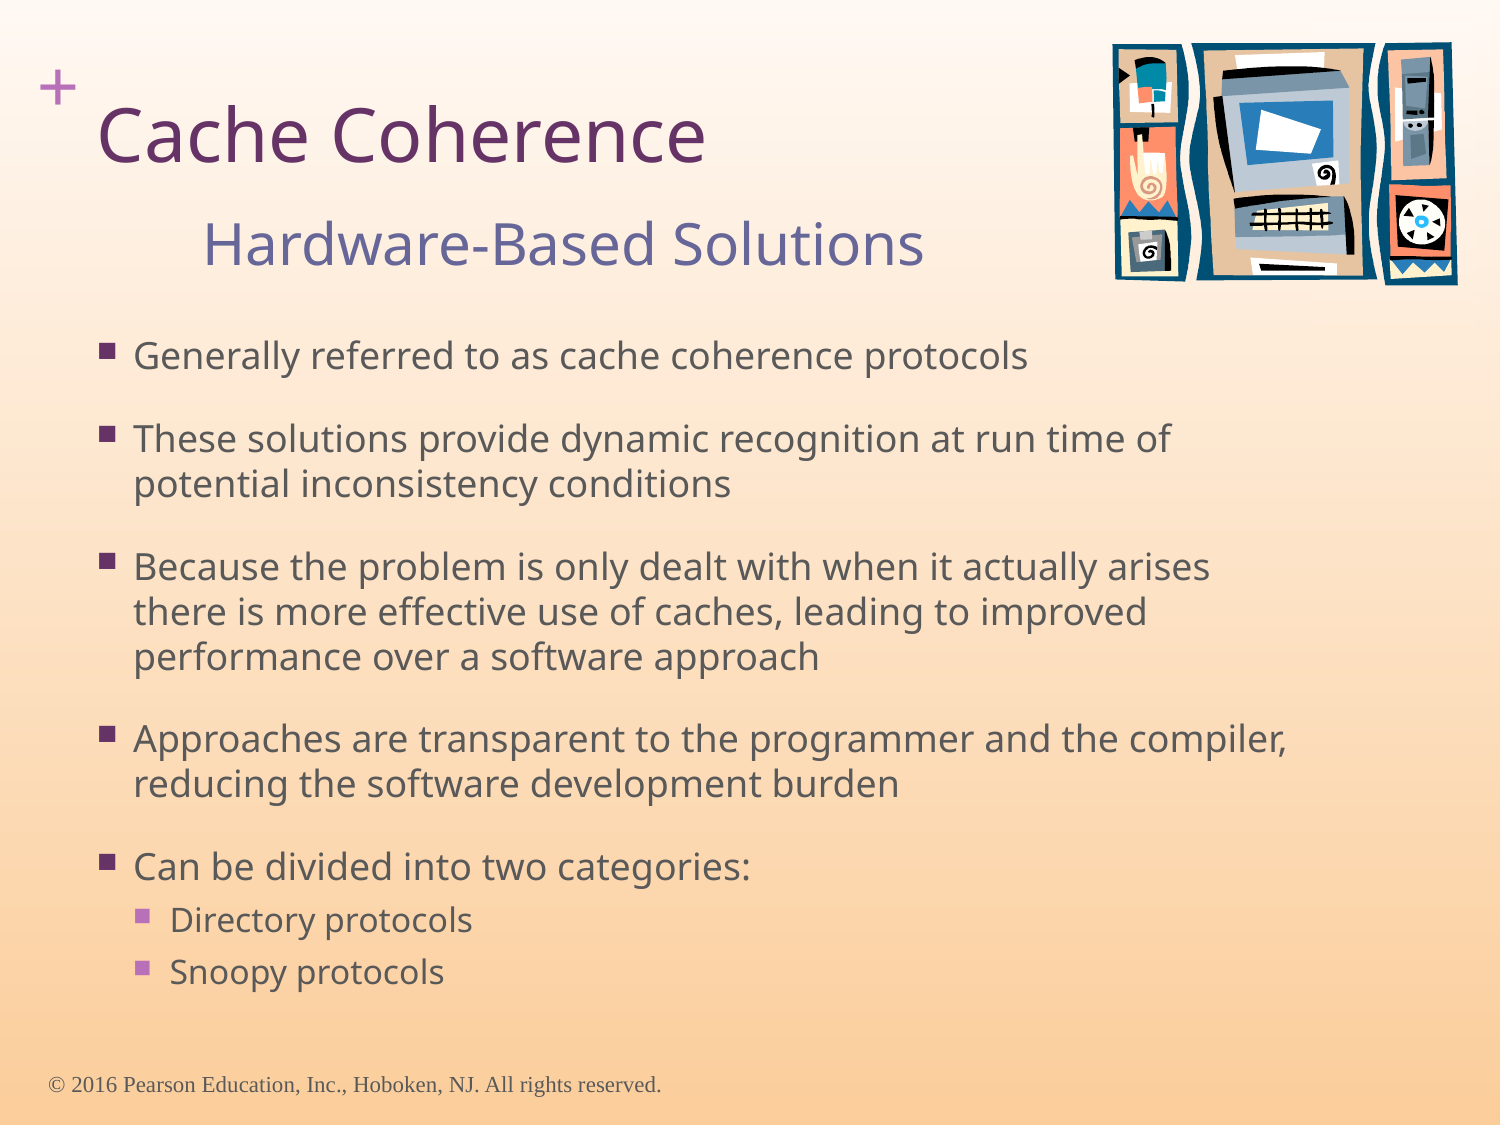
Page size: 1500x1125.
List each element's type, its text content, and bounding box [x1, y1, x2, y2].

title Cache Coherence [81, 22, 1312, 186]
list Hardware-Based Solutions [187, 200, 1312, 328]
list Generally referred to as cache coherence protocols These solutions provide dynamic recognition at run time of potential inconsistency conditions Because the problem is only dealt with when it actually arises there is more effective use of caches, leading to improved performance over a software approach Approaches are transparent to the programmer and the compiler, reducing the software development burden Can be divided into two categories: Directory protocols Snoopy protocols [81, 324, 1322, 1005]
text_box [1312, 20, 1475, 338]
footer © 2016 Pearson Education, Inc., Hoboken, NJ. All rights reserved. [33, 1053, 1038, 1114]
picture [1111, 36, 1463, 291]
